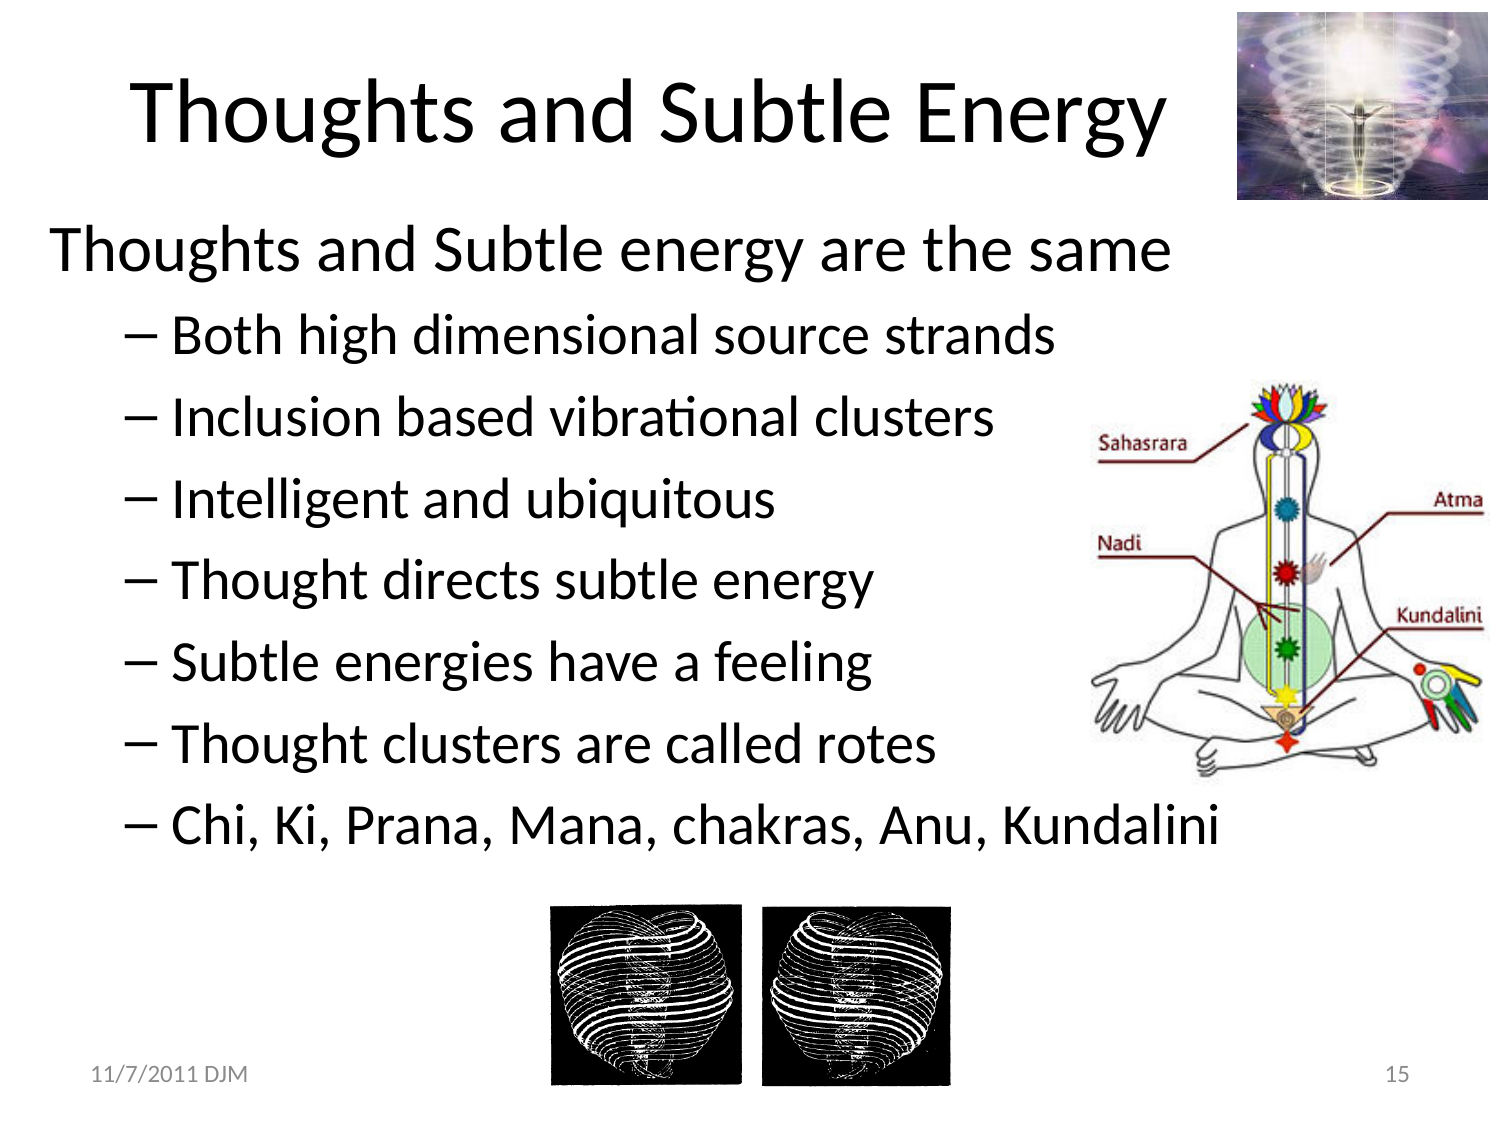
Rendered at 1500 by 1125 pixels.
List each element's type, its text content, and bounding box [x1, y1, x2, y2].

title Thoughts and Subtle Energy [75, 12, 1225, 197]
list Thoughts and Subtle energy are the same Both high dimensional source strands Inclusion based vibrational clusters Intelligent and ubiquitous Thought directs subtle energy Subtle energies have a feeling Thought clusters are called rotes Chi, Ki, Prana, Mana, chakras, Anu, Kundalini [34, 197, 1385, 965]
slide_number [75, 1042, 425, 1103]
picture [1237, 12, 1488, 200]
slide_number 15 [1074, 1042, 1425, 1103]
picture [1090, 350, 1490, 801]
picture [547, 900, 954, 1088]
